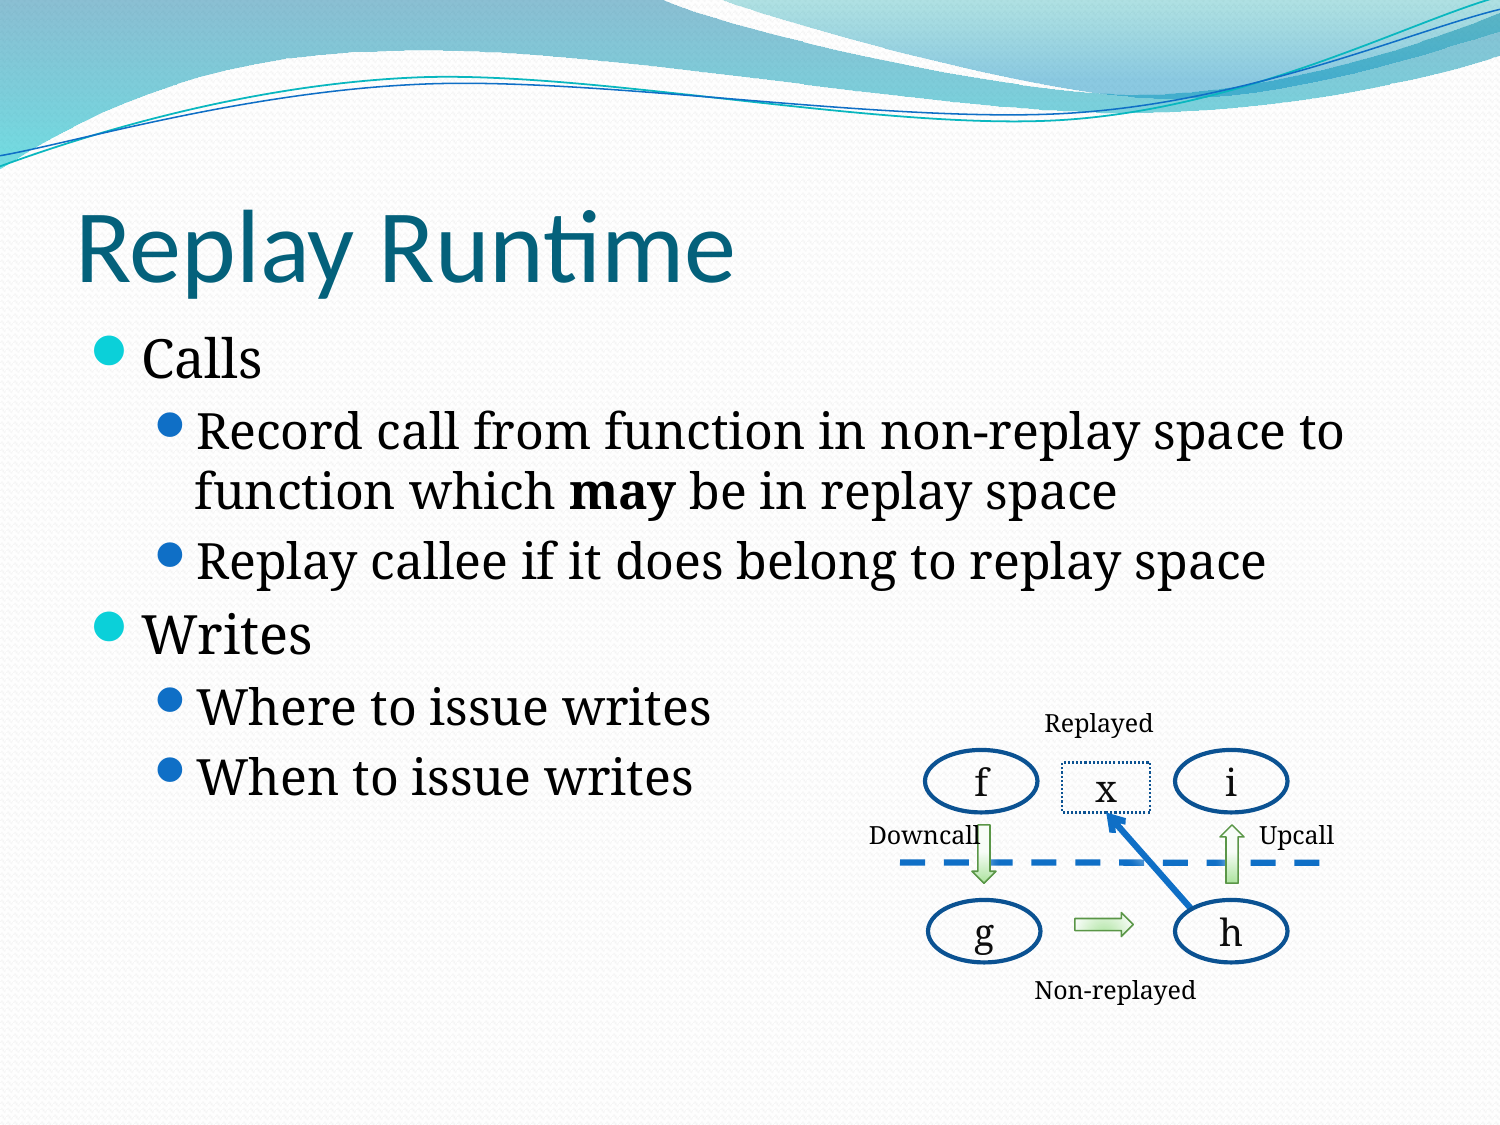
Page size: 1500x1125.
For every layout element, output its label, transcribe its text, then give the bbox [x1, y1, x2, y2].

text_box g1 [855, 700, 1349, 1024]
title Replay Runtime [75, 115, 1425, 303]
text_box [862, 699, 1345, 1013]
list Calls Record call from function in non-replay space to function which may be in replay space Replay callee if it does belong to replay space Writes Where to issue writes When to issue writes [75, 317, 1425, 1038]
